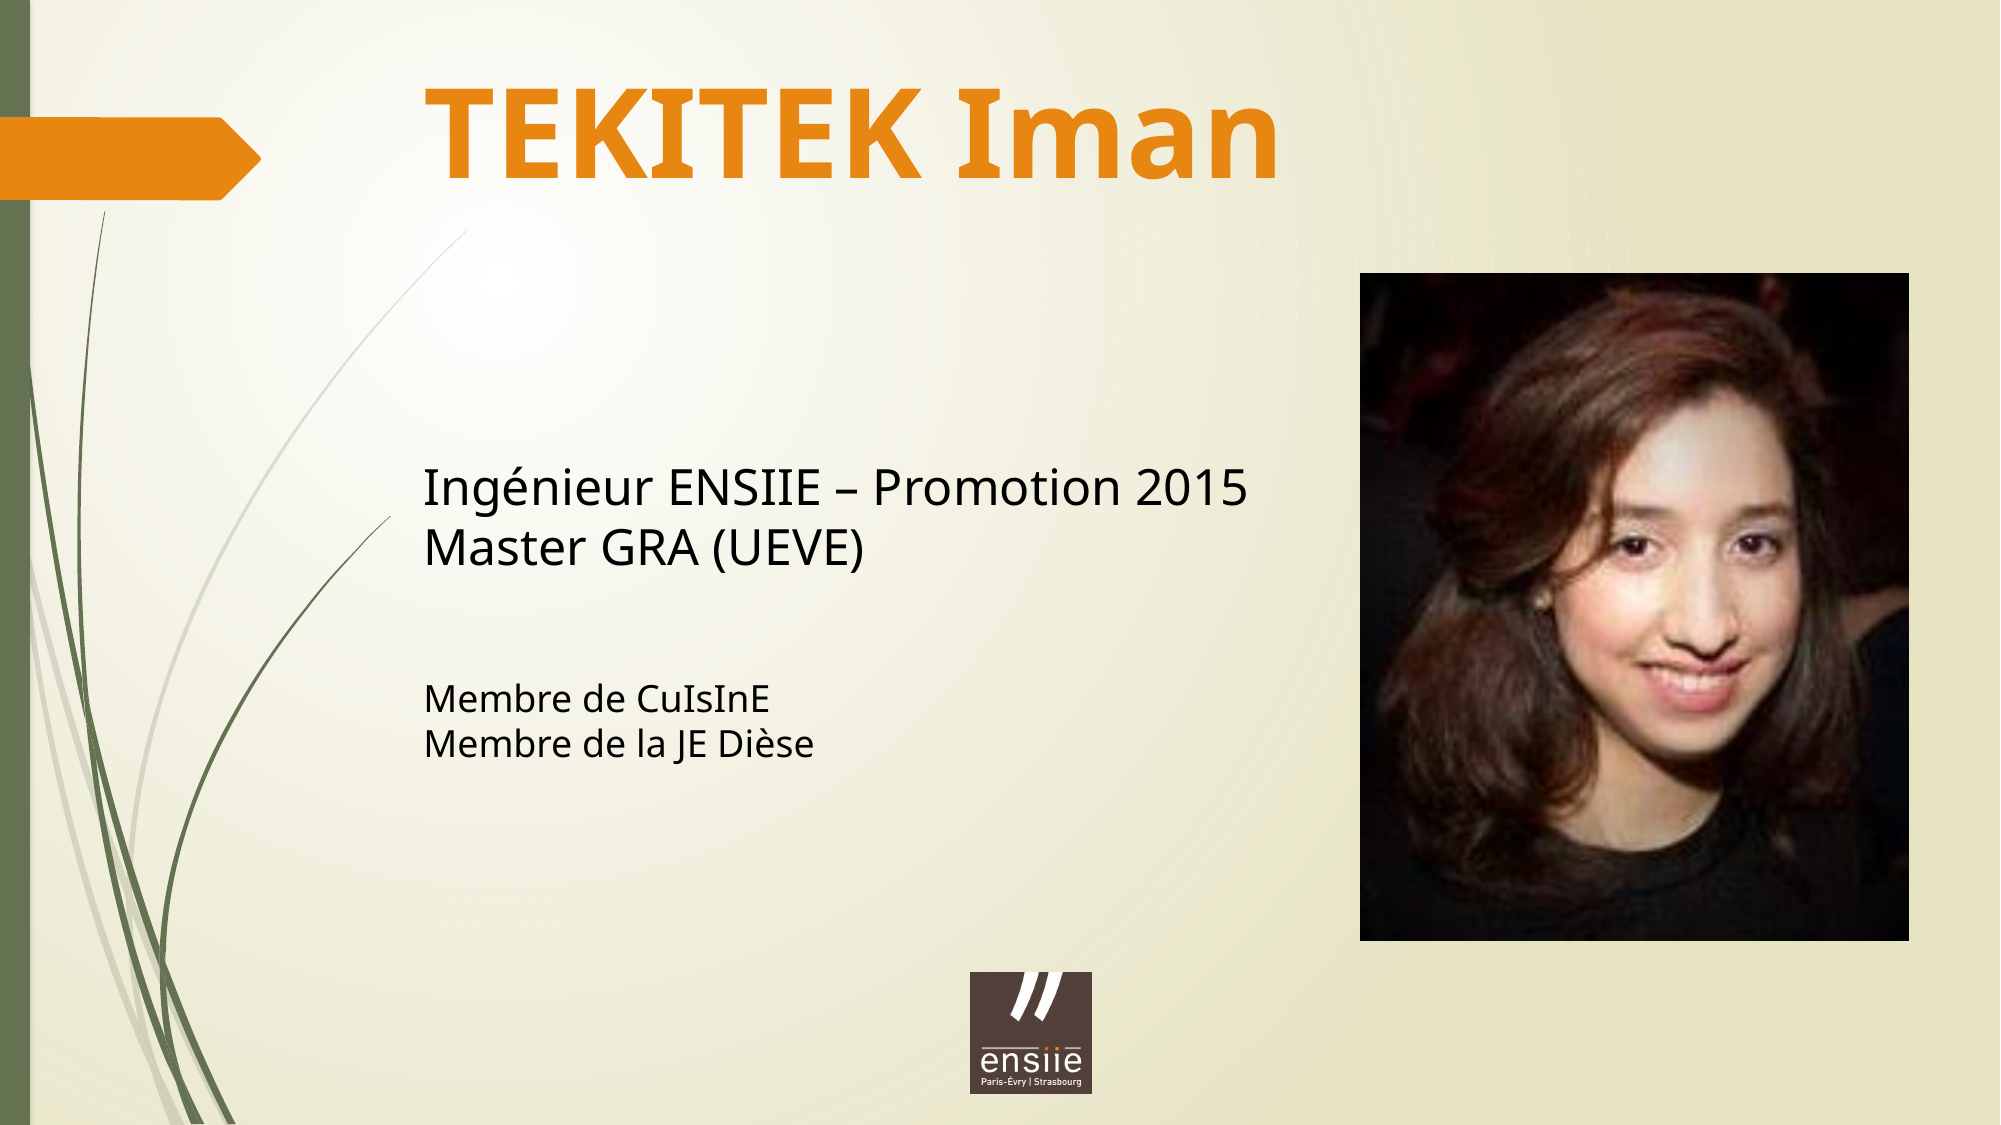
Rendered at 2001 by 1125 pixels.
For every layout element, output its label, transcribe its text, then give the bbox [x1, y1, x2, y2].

picture [969, 972, 1092, 1094]
text_box Ingénieur ENSIIE – Promotion 2015 Master GRA (UEVE) [408, 447, 1272, 583]
text_box TEKITEK Iman [408, 45, 1909, 211]
text_box Membre de CuIsInE Membre de la JE Dièse [408, 668, 1331, 773]
picture [1360, 272, 1910, 941]
